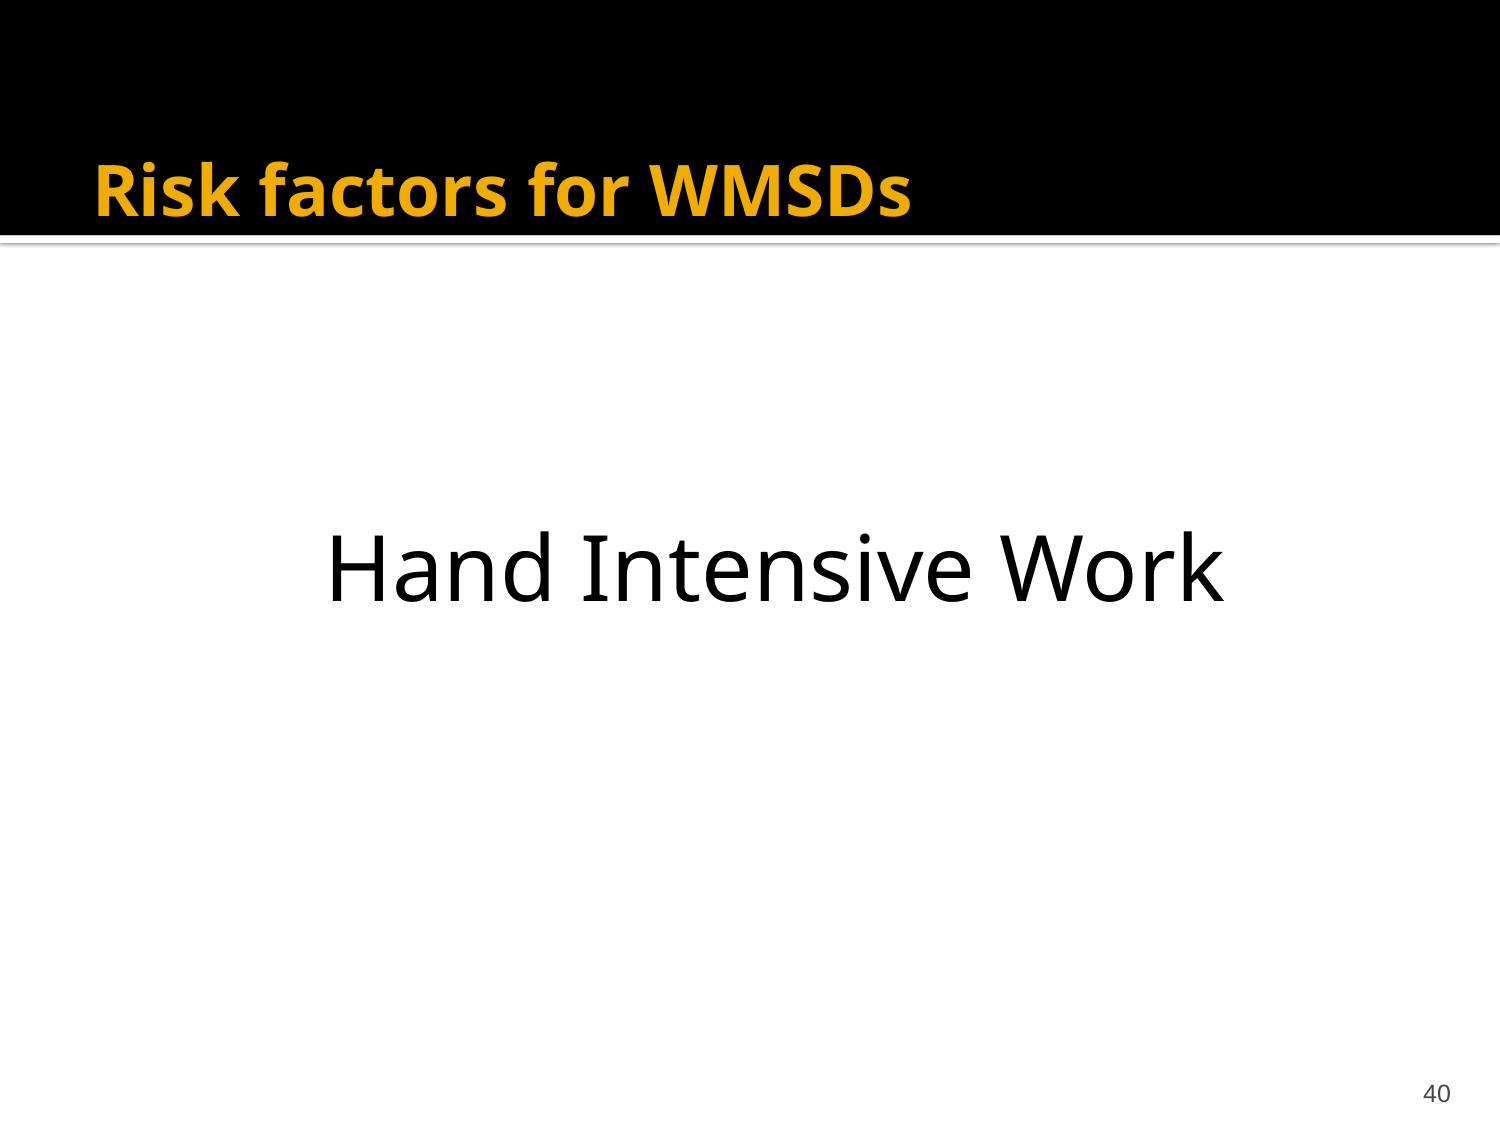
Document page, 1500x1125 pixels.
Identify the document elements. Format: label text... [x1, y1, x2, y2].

text_box Hand Intensive Work [309, 502, 1241, 627]
slide_number 40 [1345, 1062, 1467, 1108]
title Risk factors for WMSDs [77, 137, 1423, 239]
